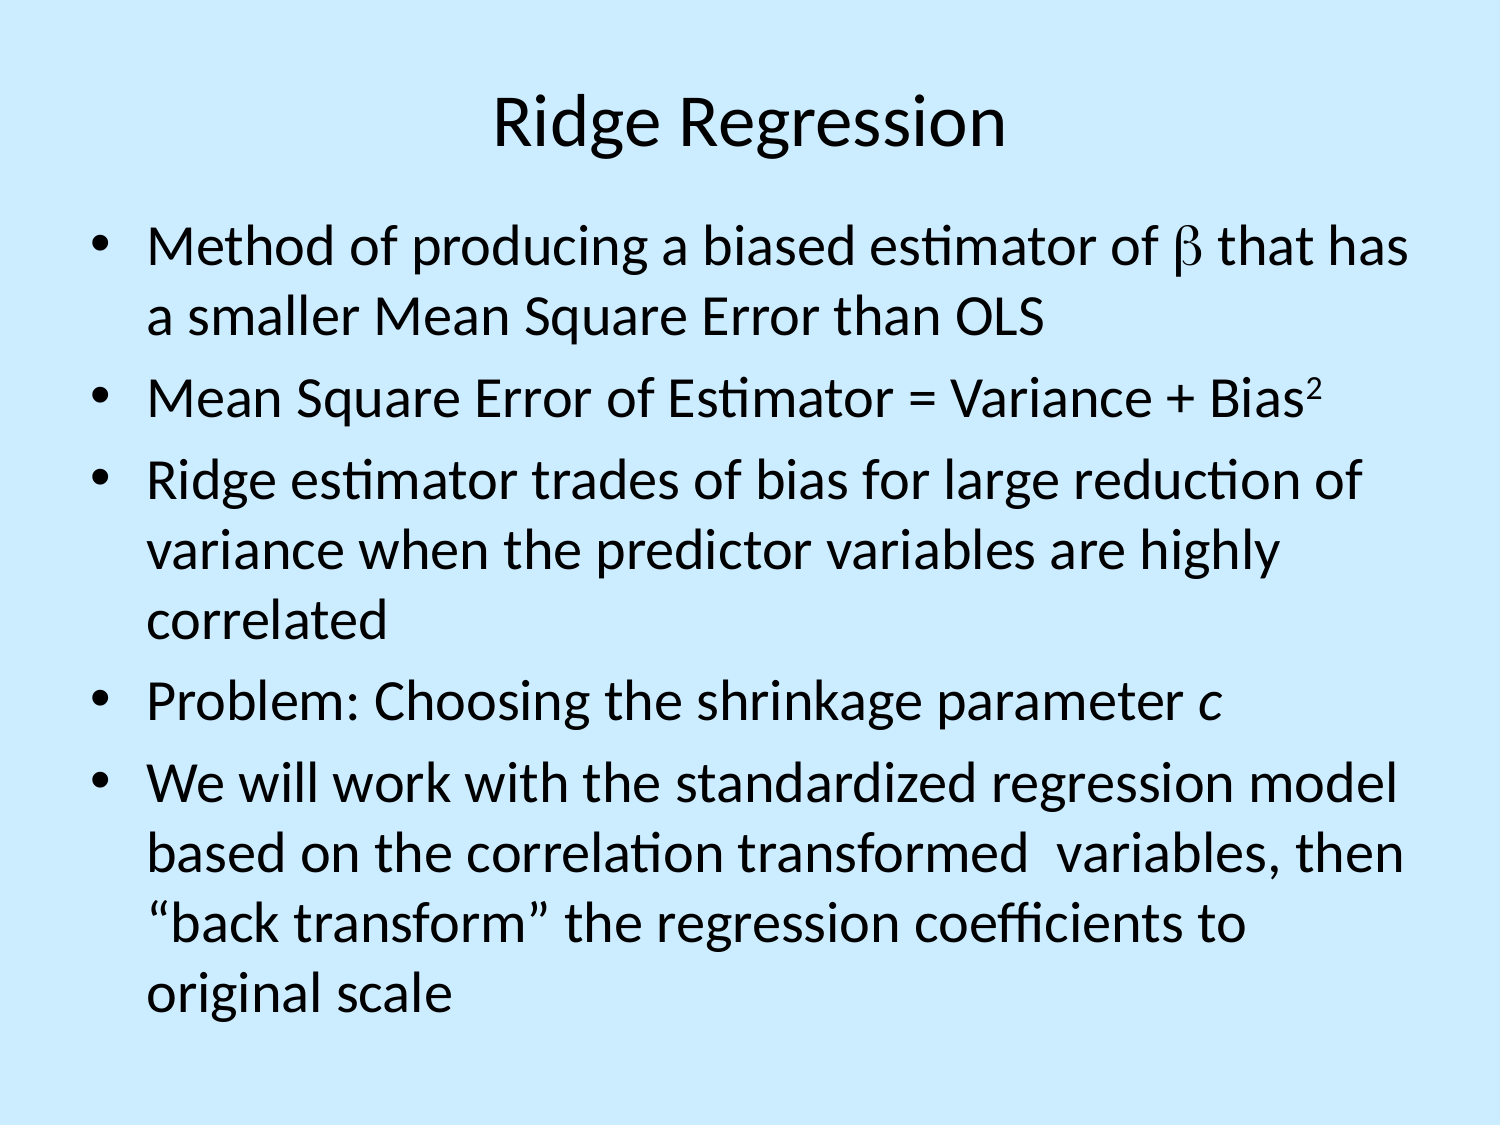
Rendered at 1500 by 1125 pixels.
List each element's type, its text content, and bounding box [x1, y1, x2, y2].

list Method of producing a biased estimator of b that has a smaller Mean Square Error than OLS Mean Square Error of Estimator = Variance + Bias2 Ridge estimator trades of bias for large reduction of variance when the predictor variables are highly correlated Problem: Choosing the shrinkage parameter c We will work with the standardized regression model based on the correlation transformed variables, then “back transform” the regression coefficients to original scale [75, 200, 1425, 1100]
title Ridge Regression [75, 45, 1425, 188]
